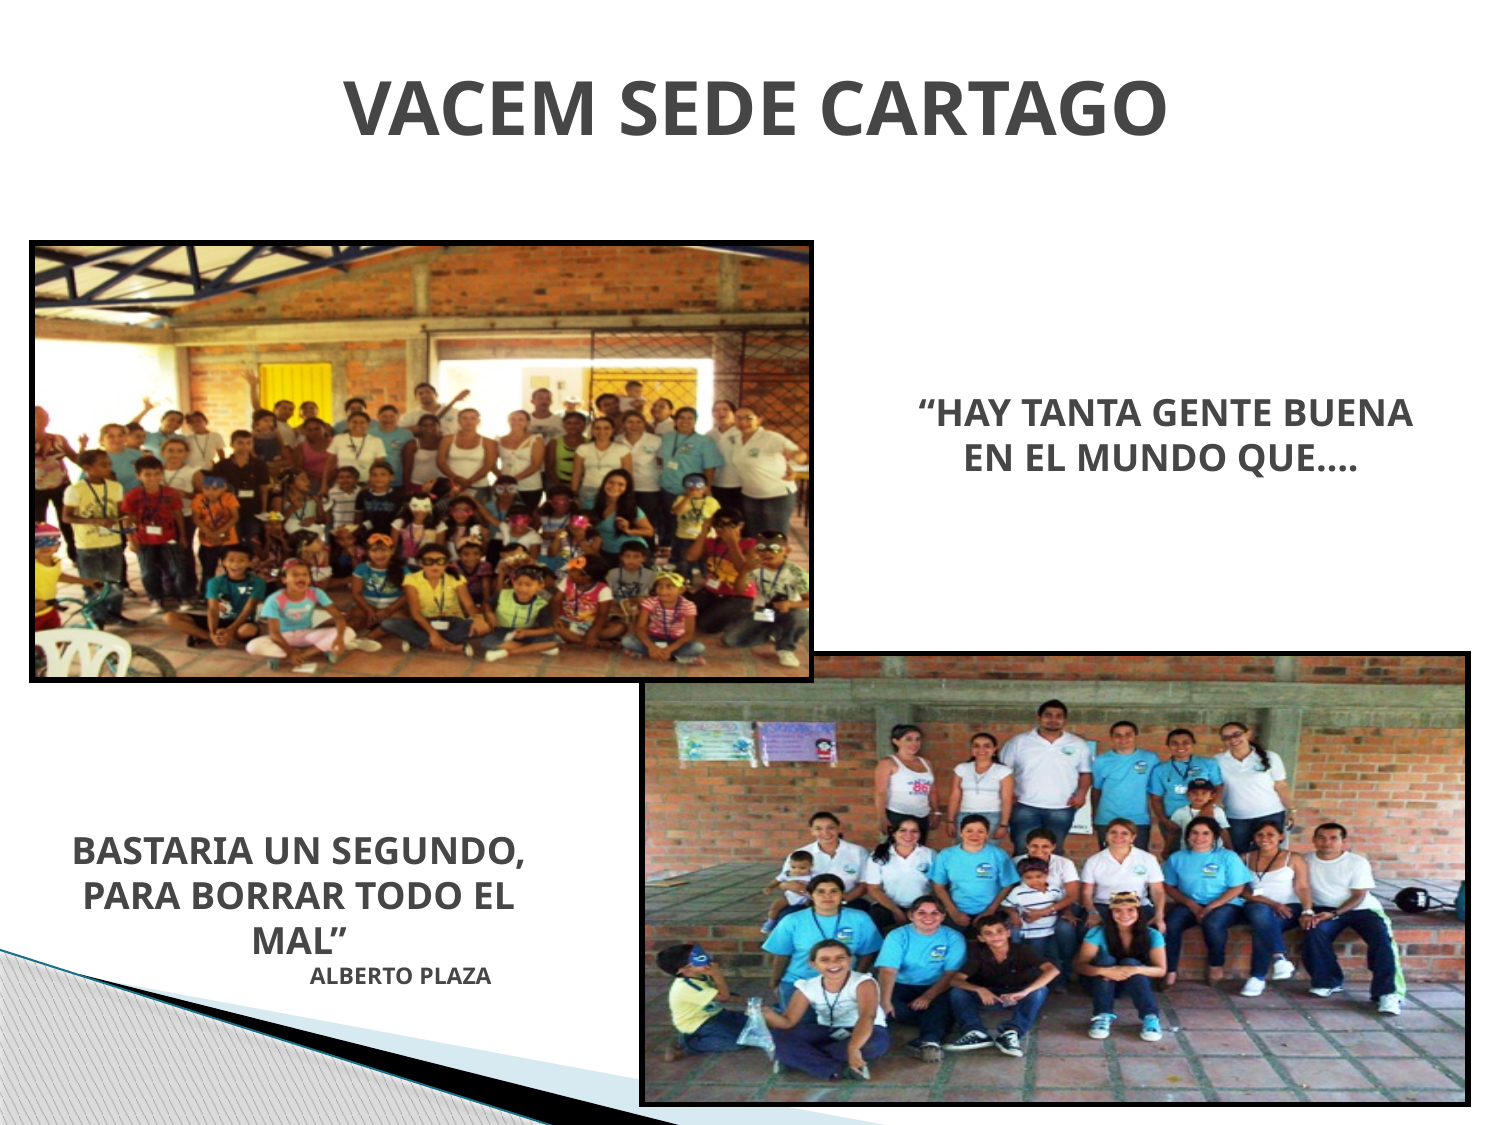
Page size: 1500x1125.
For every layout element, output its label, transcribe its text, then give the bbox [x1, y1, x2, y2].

text_box BASTARIA UN SEGUNDO, PARA BORRAR TODO EL MAL” ALBERTO PLAZA [23, 796, 575, 1020]
title VACEM SEDE CARTAGO [82, 23, 1432, 188]
text_box “HAY TANTA GENTE BUENA EN EL MUNDO QUE…. [890, 328, 1442, 539]
picture [34, 245, 1466, 1102]
